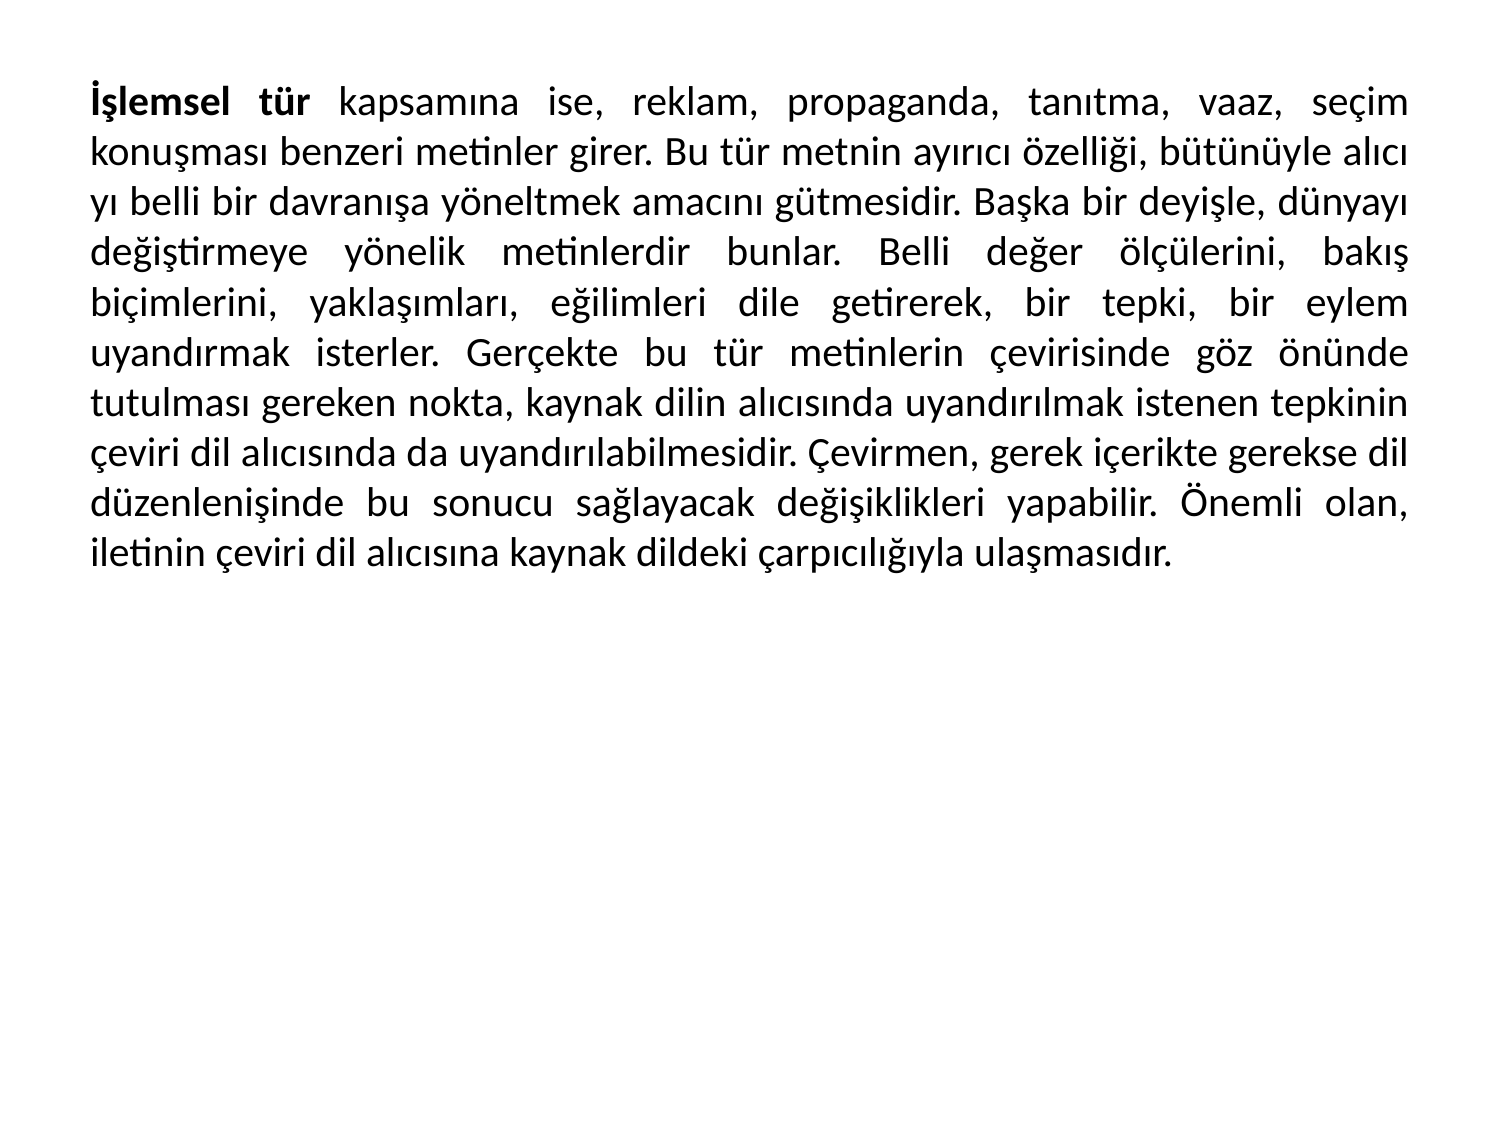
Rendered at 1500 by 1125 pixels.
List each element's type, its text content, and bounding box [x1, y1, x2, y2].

list İşlemsel tür kapsamına ise, reklam, propaganda, tanıtma, vaaz, seçim konuşması benzeri metinler girer. Bu tür metnin ayırıcı özelliği, bütünüyle alıcı­yı belli bir davranışa yöneltmek amacını gütmesidir. Başka bir deyişle, dünyayı değiştirmeye yönelik metinlerdir bunlar. Belli değer ölçülerini, bakış biçimlerini, yaklaşımları, eğilimleri dile getirerek, bir tepki, bir eylem uyandırmak isterler. Gerçekte bu tür metinlerin çevirisinde göz önünde tutulması gereken nokta, kaynak dilin alıcısında uyandırılmak istenen tepkinin çeviri dil alıcısında da uyandırılabilmesidir. Çevirmen, gerek içerikte gerekse dil düzenlenişinde bu sonucu sağlayacak değişiklikleri yapabilir. Önemli olan, iletinin çeviri dil alıcısına kaynak dildeki çarpıcılığıyla ulaşmasıdır. [75, 66, 1425, 1005]
